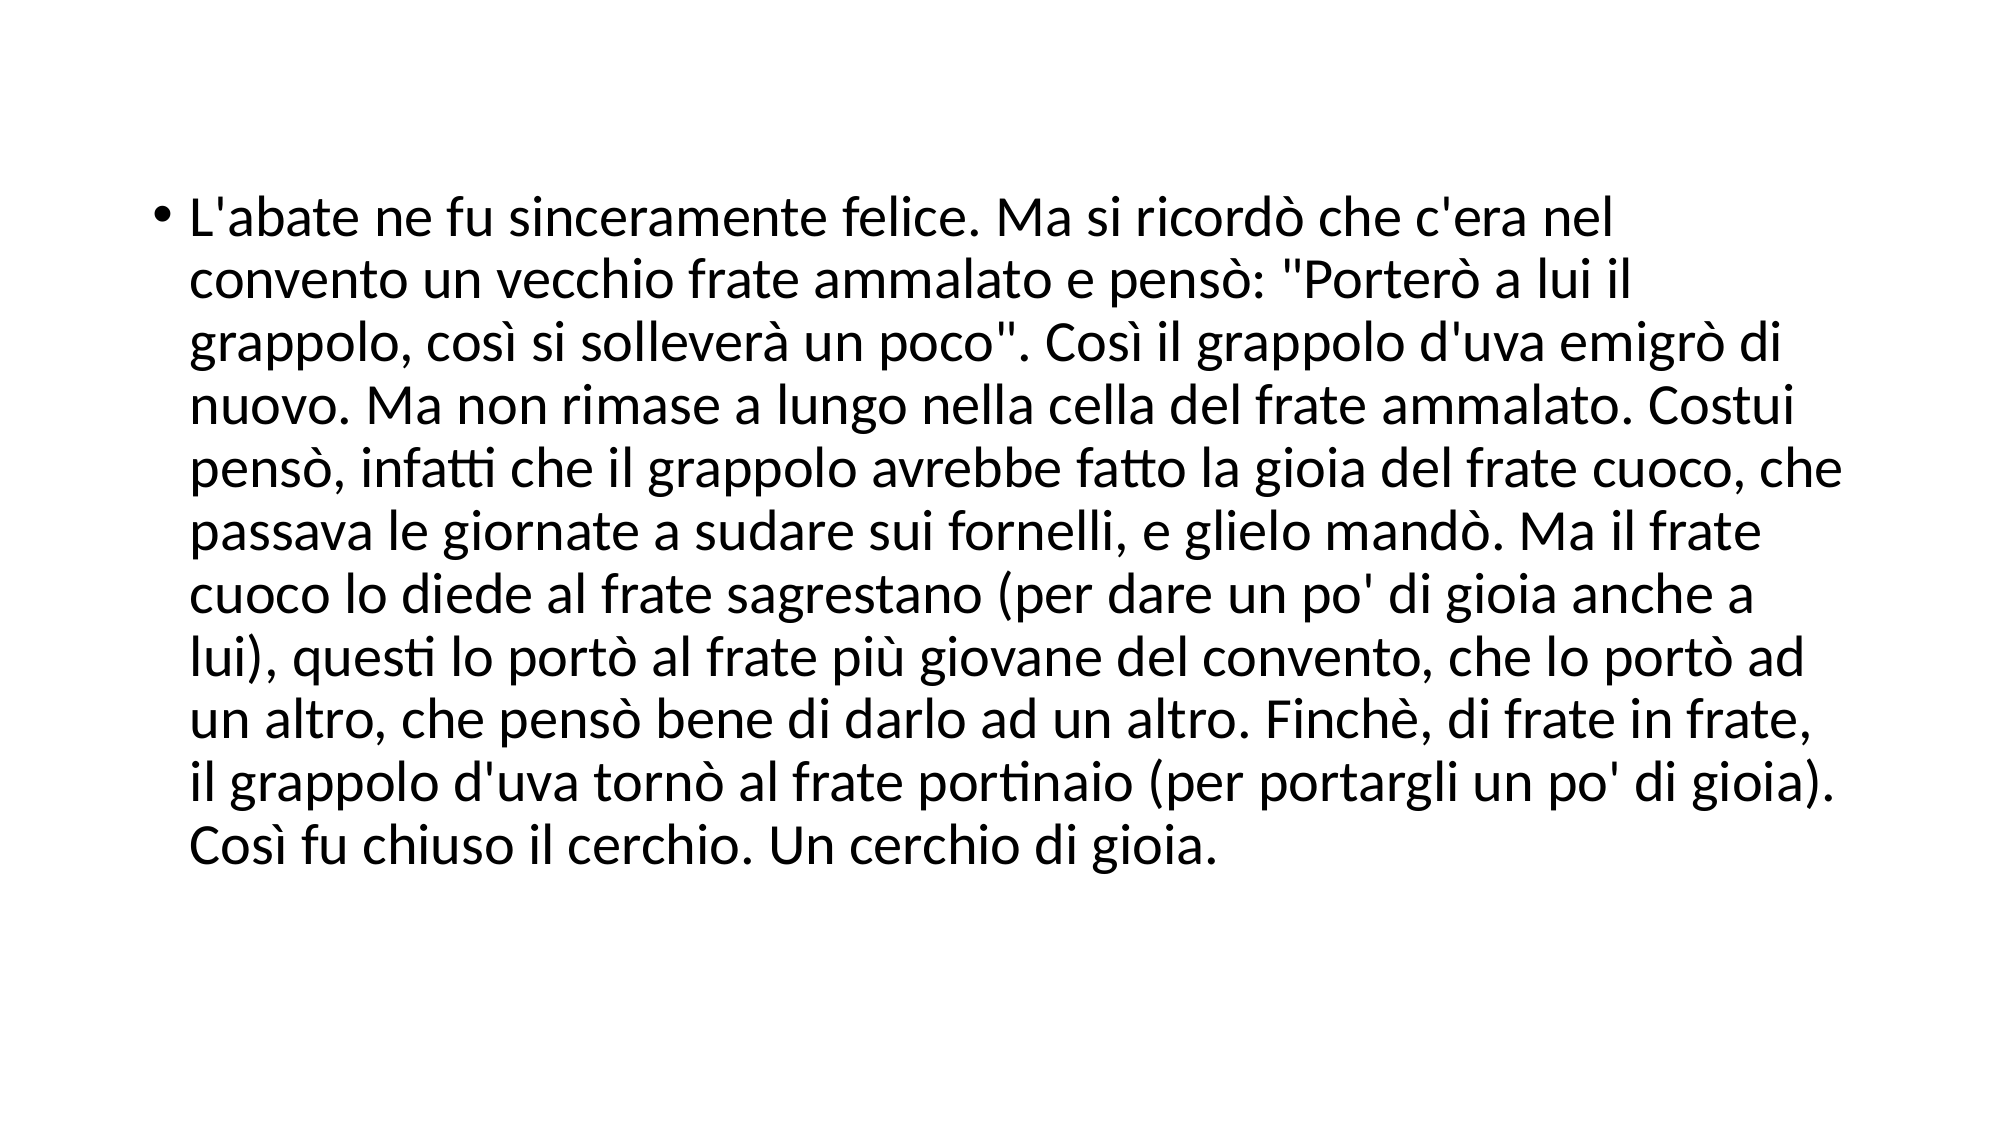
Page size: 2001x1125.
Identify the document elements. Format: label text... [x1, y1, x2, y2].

list L'abate ne fu sinceramente felice. Ma si ricordò che c'era nel convento un vecchio frate ammalato e pensò: "Porterò a lui il grappolo, così si solleverà un poco". Così il grappolo d'uva emigrò di nuovo. Ma non rimase a lungo nella cella del frate ammalato. Costui pensò, infatti che il grappolo avrebbe fatto la gioia del frate cuoco, che passava le giornate a sudare sui fornelli, e glielo mandò. Ma il frate cuoco lo diede al frate sagrestano (per dare un po' di gioia anche a lui), questi lo portò al frate più giovane del convento, che lo portò ad un altro, che pensò bene di darlo ad un altro. Finchè, di frate in frate, il grappolo d'uva tornò al frate portinaio (per portargli un po' di gioia). Così fu chiuso il cerchio. Un cerchio di gioia. [137, 178, 1863, 1015]
